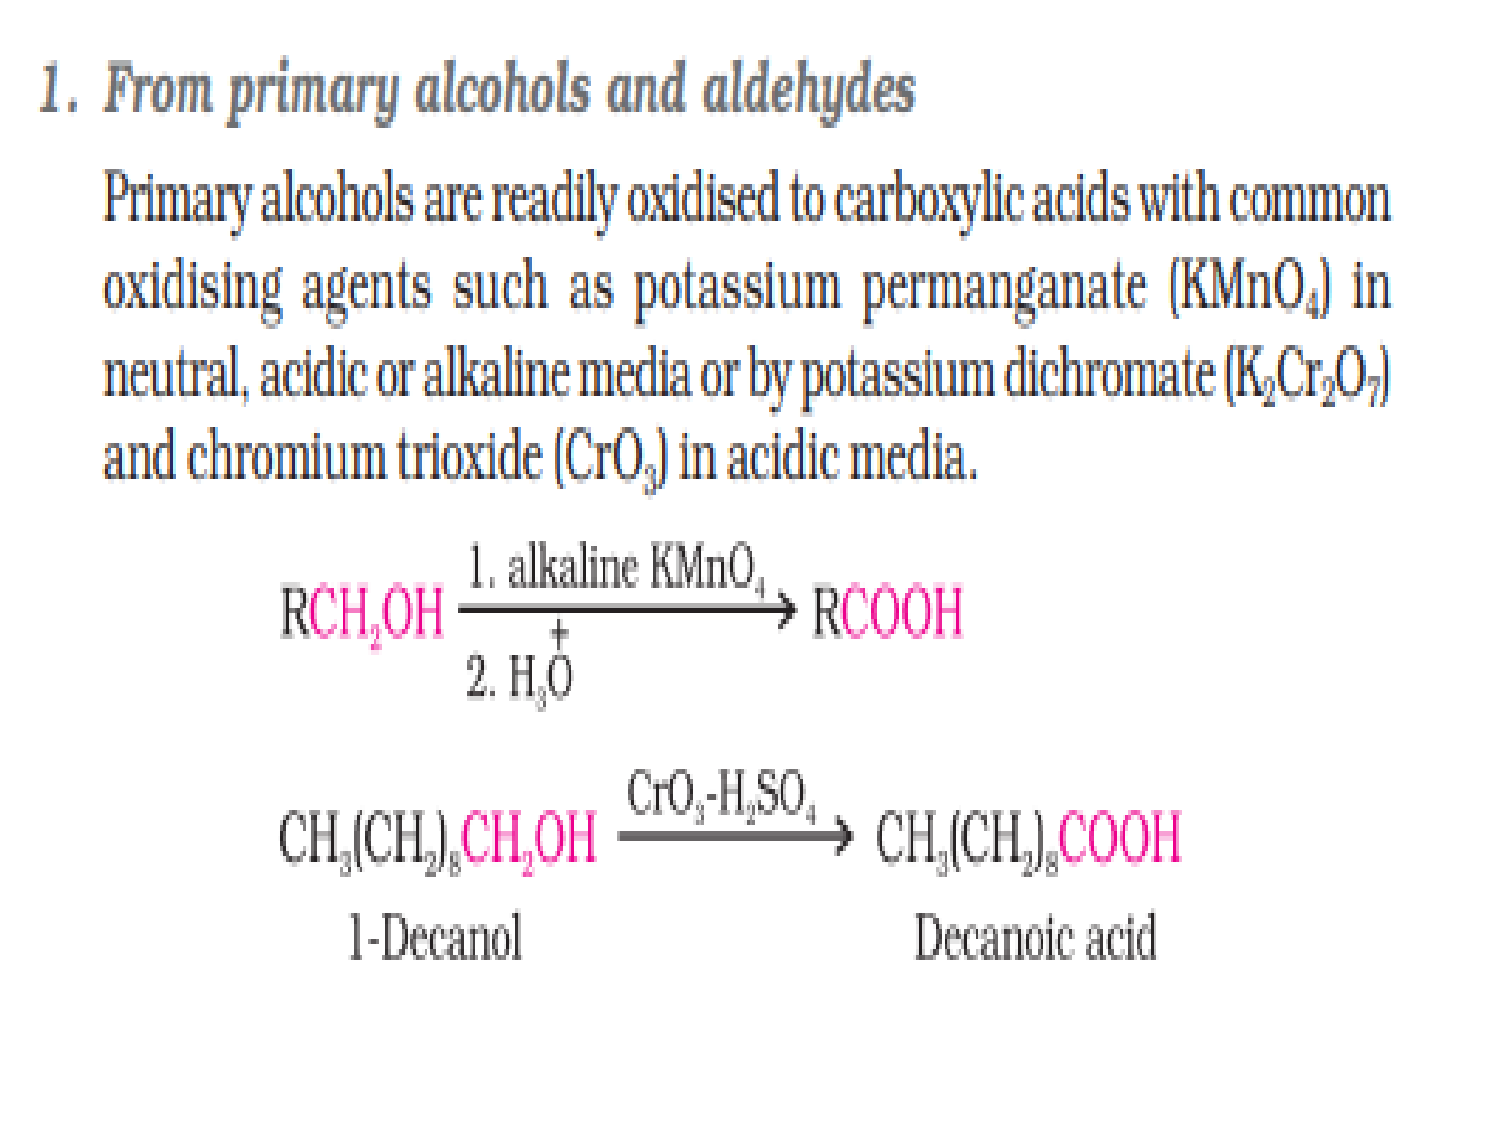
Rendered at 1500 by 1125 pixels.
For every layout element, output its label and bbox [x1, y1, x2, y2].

picture [35, 34, 1465, 1044]
